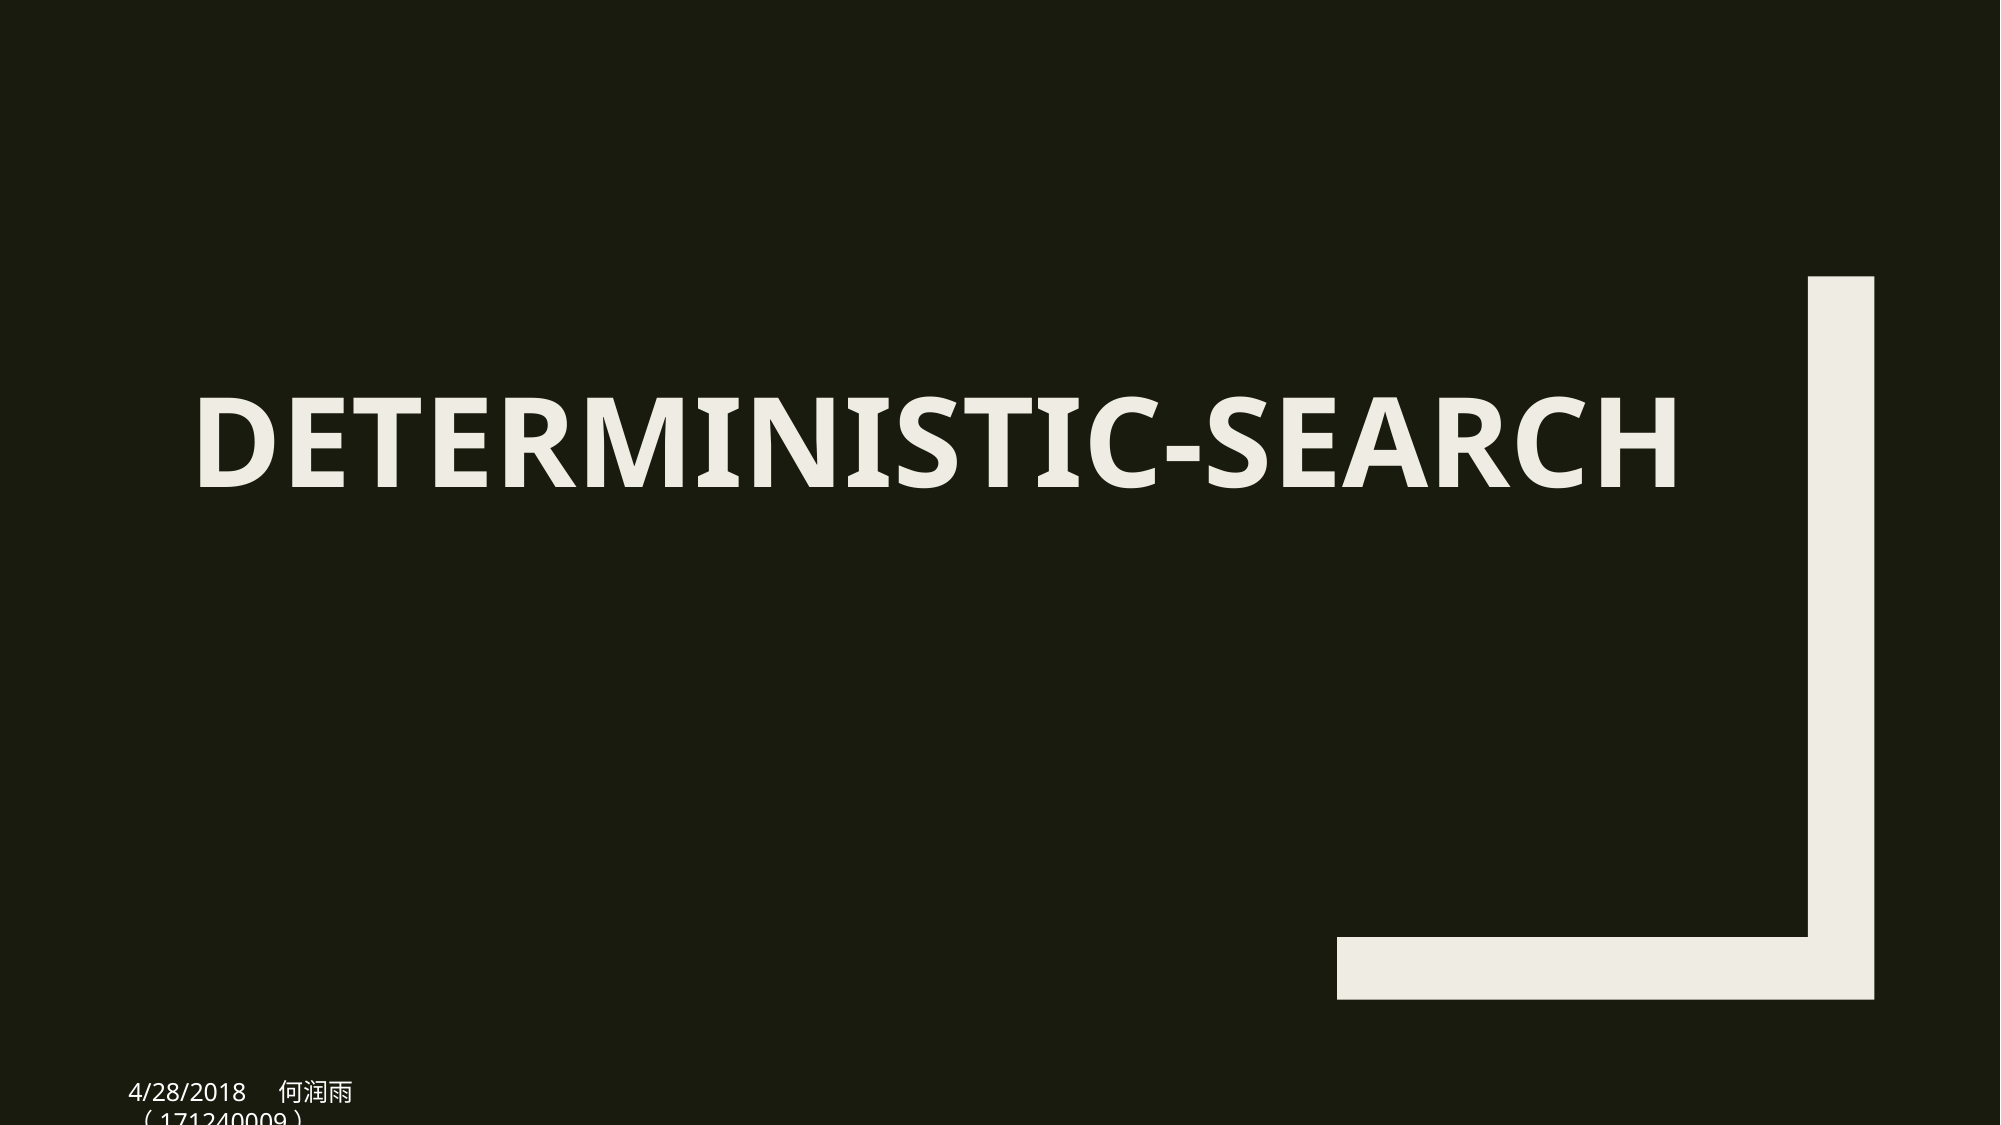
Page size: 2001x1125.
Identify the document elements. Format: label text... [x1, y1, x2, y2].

title DETERMINISTIC-SEARCH [125, 213, 1703, 682]
